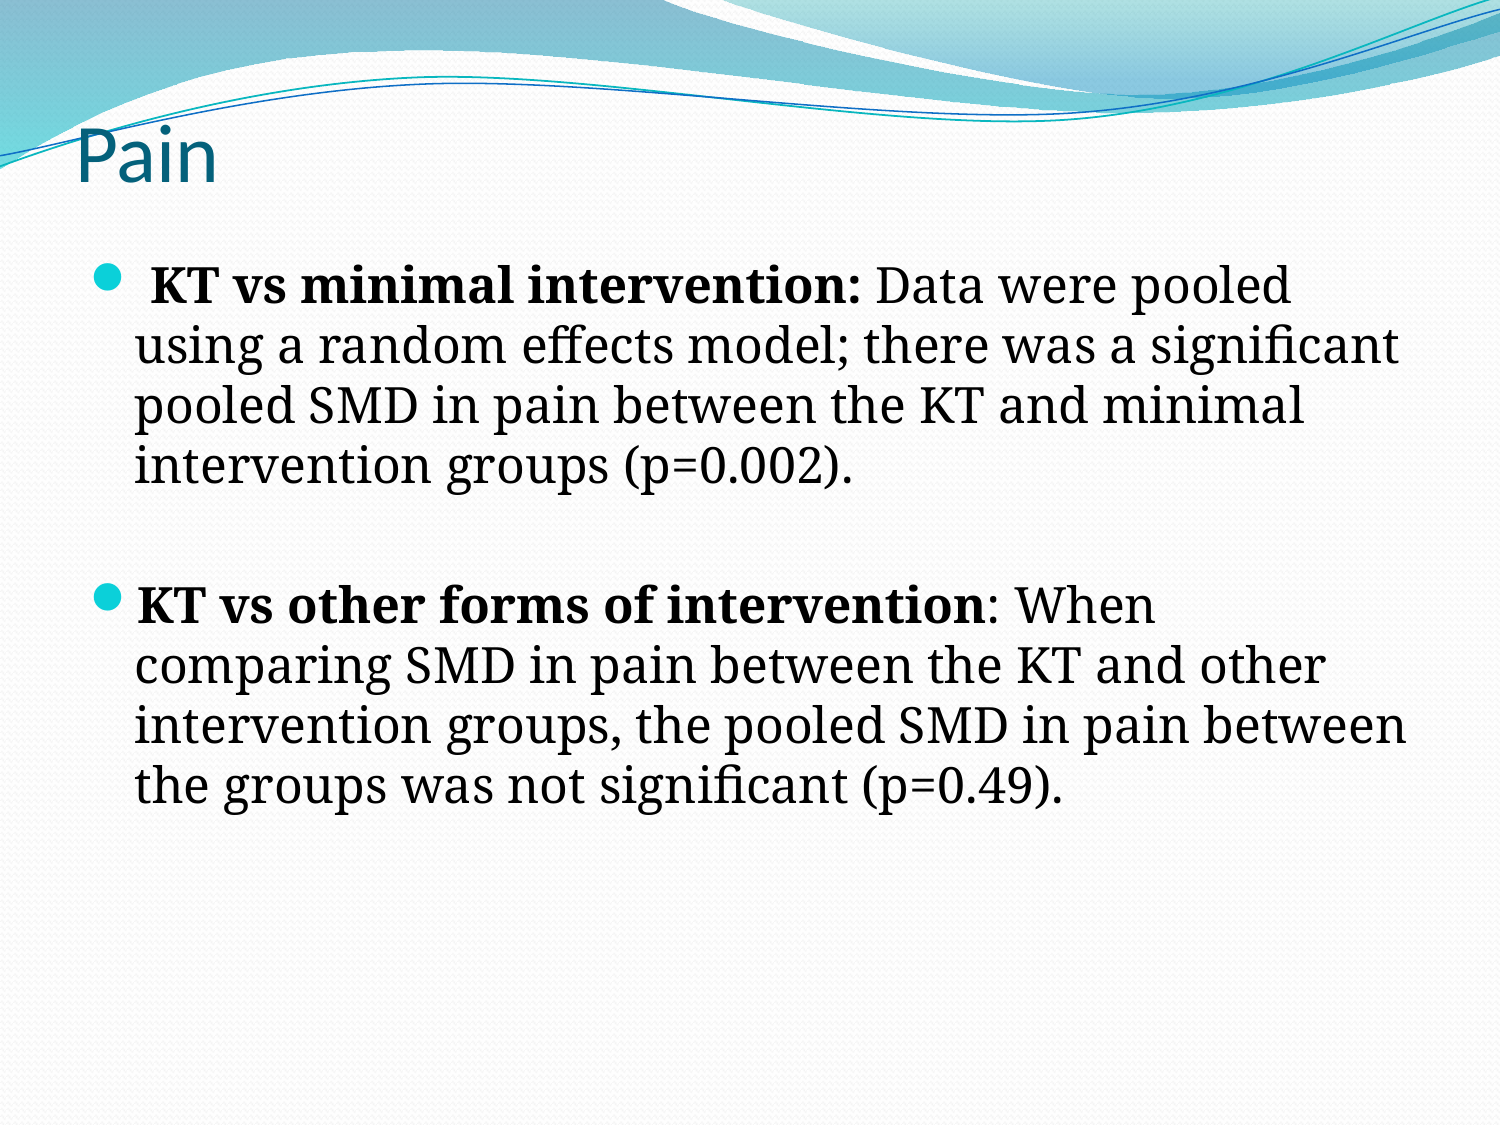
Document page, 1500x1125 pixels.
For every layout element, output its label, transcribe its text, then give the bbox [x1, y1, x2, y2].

list KT vs minimal intervention: Data were pooled using a random effects model; there was a significant pooled SMD in pain between the KT and minimal intervention groups (p=0.002). KT vs other forms of intervention: When comparing SMD in pain between the KT and other intervention groups, the pooled SMD in pain between the groups was not significant (p=0.49). [75, 246, 1425, 1005]
title Pain [75, 45, 1425, 200]
